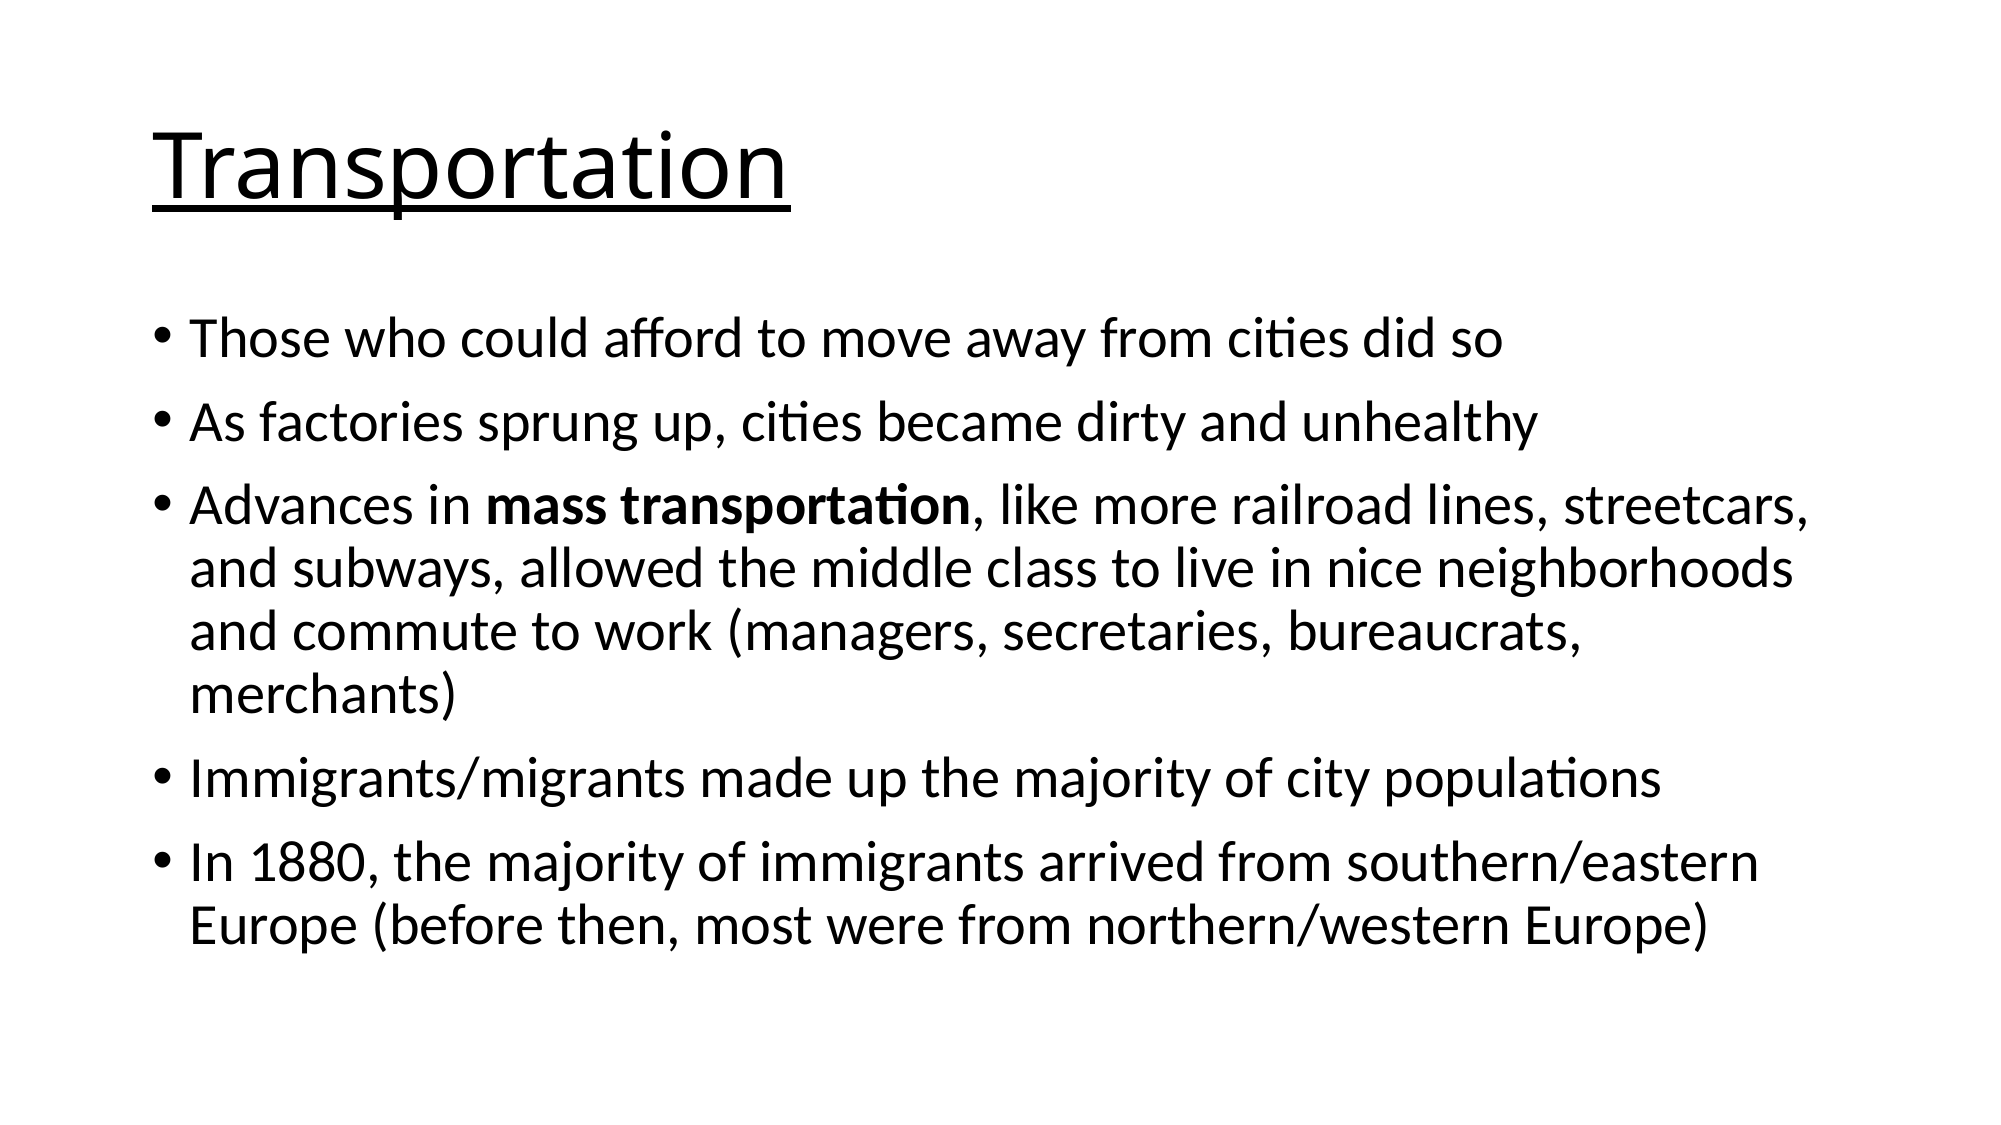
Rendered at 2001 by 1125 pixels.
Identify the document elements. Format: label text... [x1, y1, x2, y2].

list Those who could afford to move away from cities did so As factories sprung up, cities became dirty and unhealthy Advances in mass transportation, like more railroad lines, streetcars, and subways, allowed the middle class to live in nice neighborhoods and commute to work (managers, secretaries, bureaucrats, merchants) Immigrants/migrants made up the majority of city populations In 1880, the majority of immigrants arrived from southern/eastern Europe (before then, most were from northern/western Europe) [137, 299, 1863, 1014]
title Transportation [137, 59, 1863, 278]
